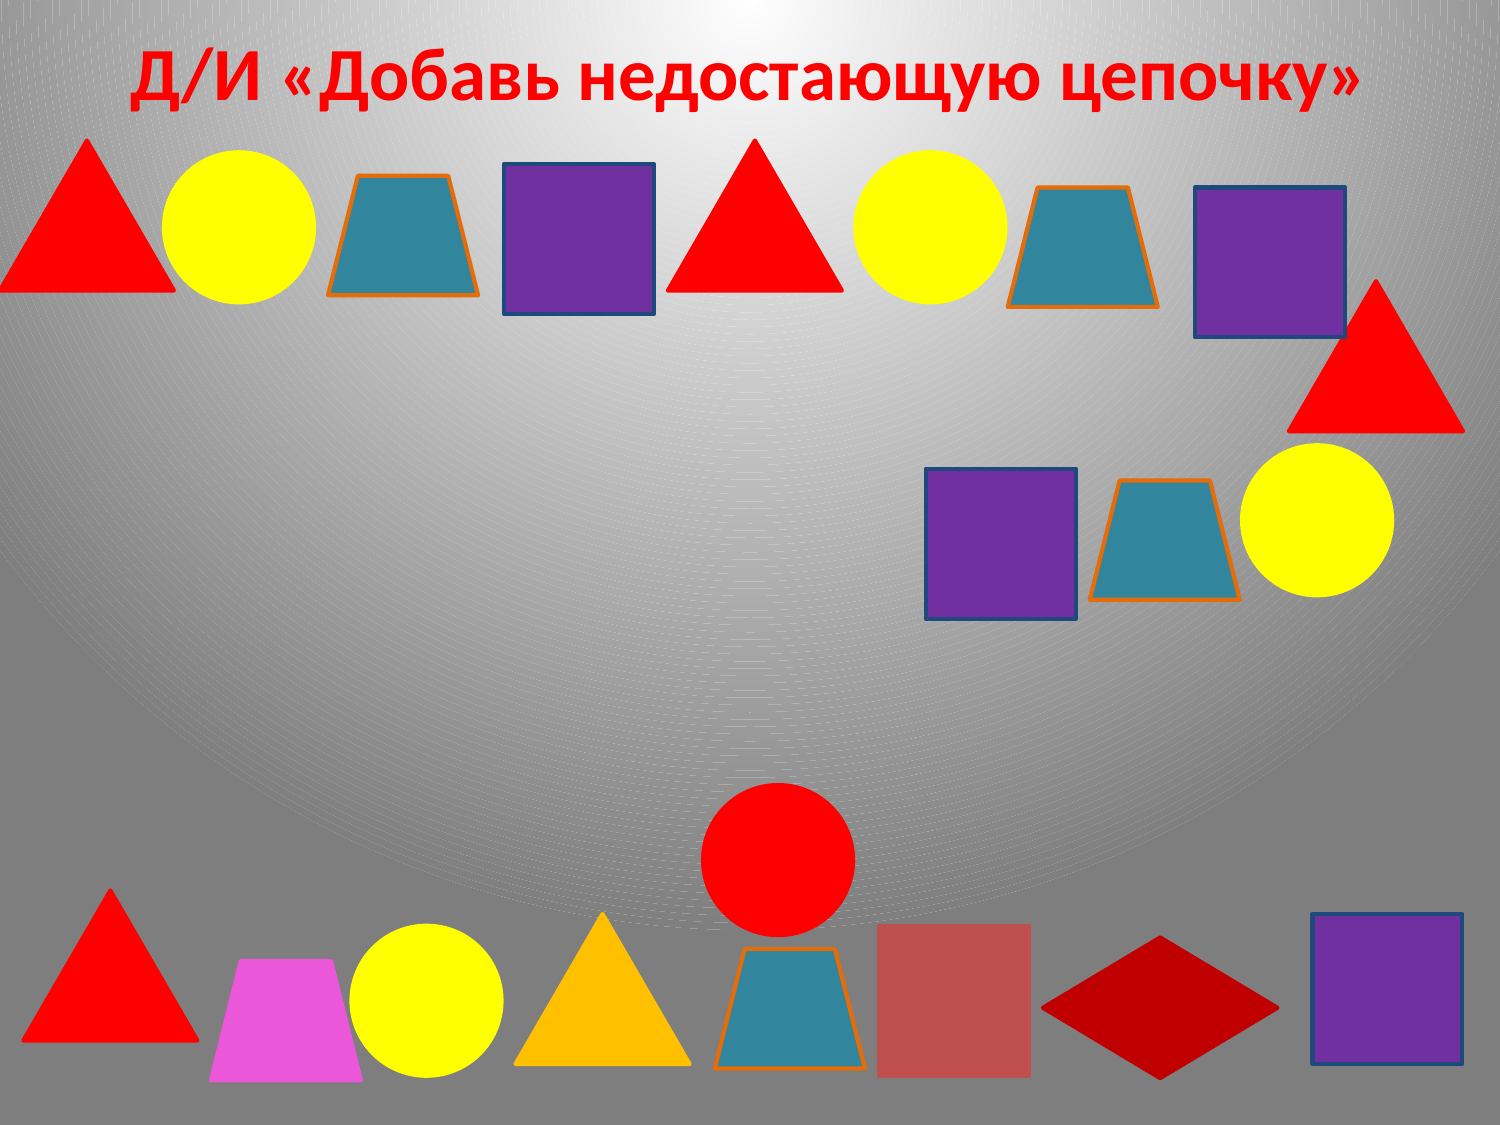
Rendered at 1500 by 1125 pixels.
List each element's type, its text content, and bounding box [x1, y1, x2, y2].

text_box [1087, 478, 1242, 602]
title Д/И «Добавь недостающую цепочку» [75, 23, 1425, 118]
text_box [0, 138, 176, 293]
text_box [1040, 935, 1280, 1080]
text_box [349, 923, 504, 1078]
text_box [326, 173, 481, 298]
text_box [1240, 443, 1395, 598]
text_box [853, 150, 1008, 305]
text_box [1287, 279, 1465, 434]
text_box [513, 911, 692, 1067]
text_box [1310, 912, 1464, 1066]
text_box [924, 467, 1078, 621]
text_box [666, 138, 844, 293]
text_box [208, 958, 363, 1083]
text_box [700, 782, 856, 938]
text_box [502, 162, 656, 316]
text_box [21, 888, 200, 1043]
text_box [877, 924, 1031, 1078]
text_box [1193, 185, 1347, 339]
text_box [712, 947, 867, 1071]
text_box [1005, 185, 1160, 309]
text_box [161, 150, 317, 305]
